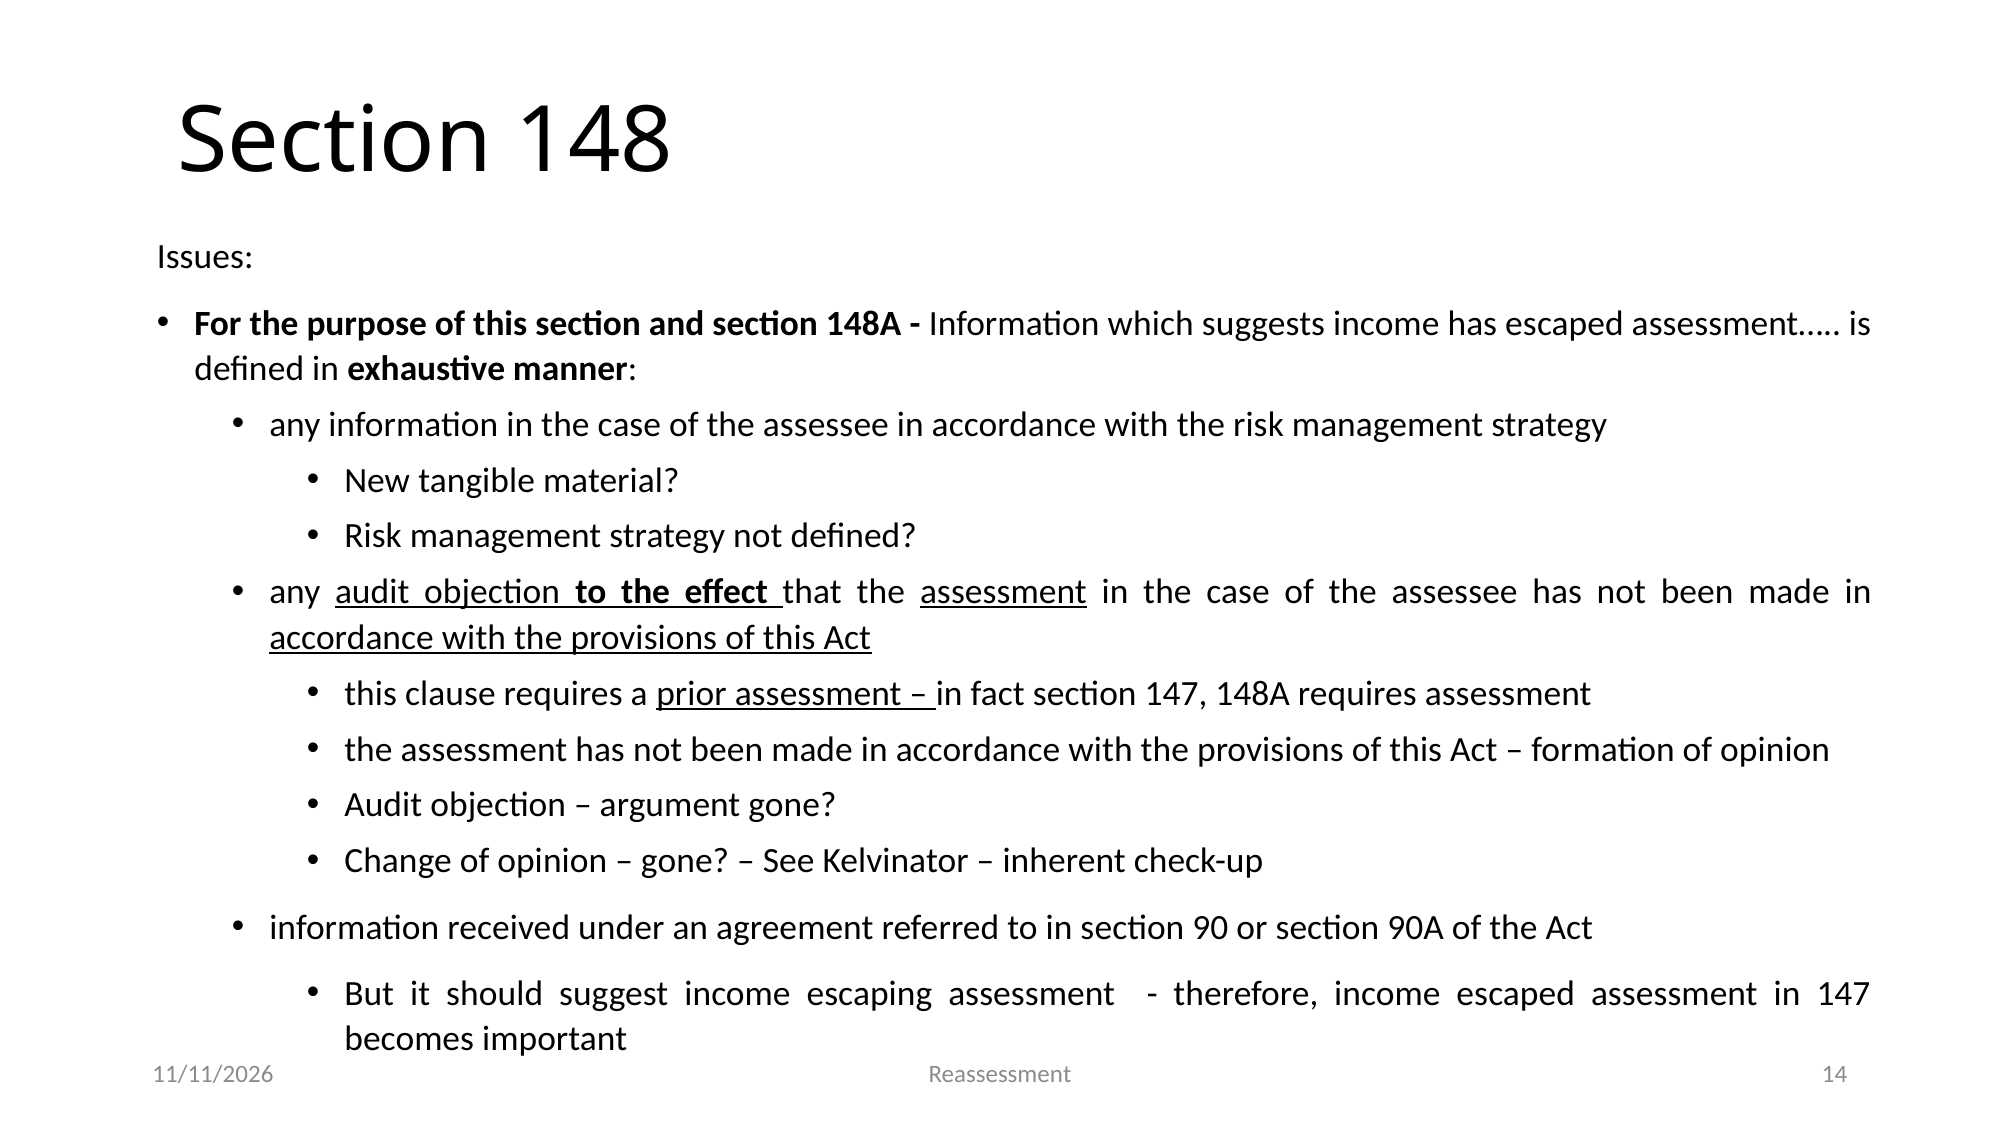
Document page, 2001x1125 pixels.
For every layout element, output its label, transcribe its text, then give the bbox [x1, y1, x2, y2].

slide_number 14 [1412, 1042, 1863, 1103]
footer Reassessment [662, 1042, 1338, 1103]
text_box Issues: For the purpose of this section and section 148A - Information which suggests income has escaped assessment….. is defined in exhaustive manner: any information in the case of the assessee in accordance with the risk management strategy New tangible material? Risk management strategy not defined? any audit objection to the effect that the assessment in the case of the assessee has not been made in accordance with the provisions of this Act this clause requires a prior assessment – in fact section 147, 148A requires assessment the assessment has not been made in accordance with the provisions of this Act – formation of opinion Audit objection – argument gone? Change of opinion – gone? – See Kelvinator – inherent check-up information received under an agreement referred to in section 90 or section 90A of the Act But it should suggest income escaping assessment - therefore, income escaped assessment in 147 becomes important [142, 222, 1888, 1045]
text_box Section 148 [162, 84, 1888, 222]
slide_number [137, 1042, 588, 1103]
